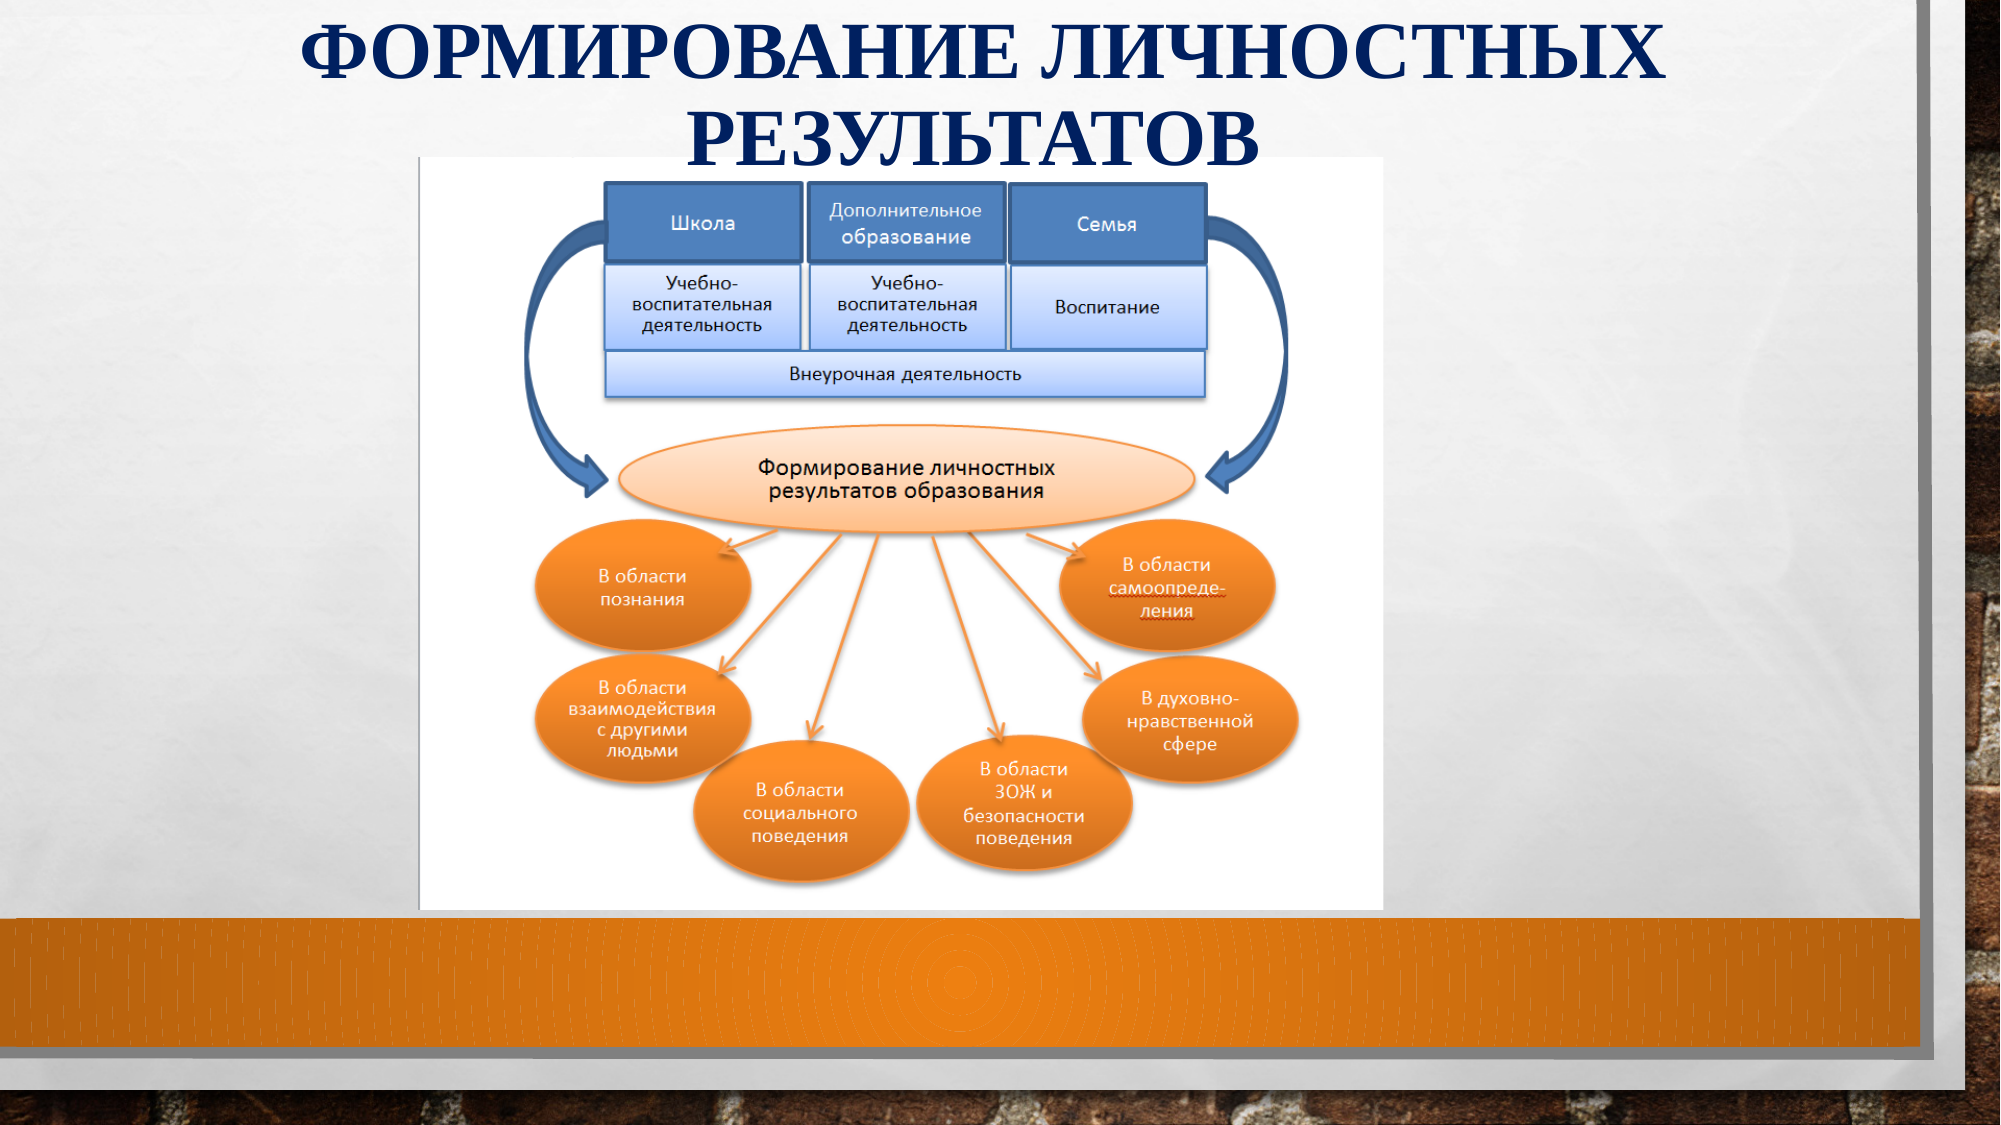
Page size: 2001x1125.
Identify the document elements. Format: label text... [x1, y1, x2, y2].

title Формирование личностных результатов [130, 17, 1837, 174]
picture [0, 0, 2000, 1125]
picture [418, 157, 1384, 910]
